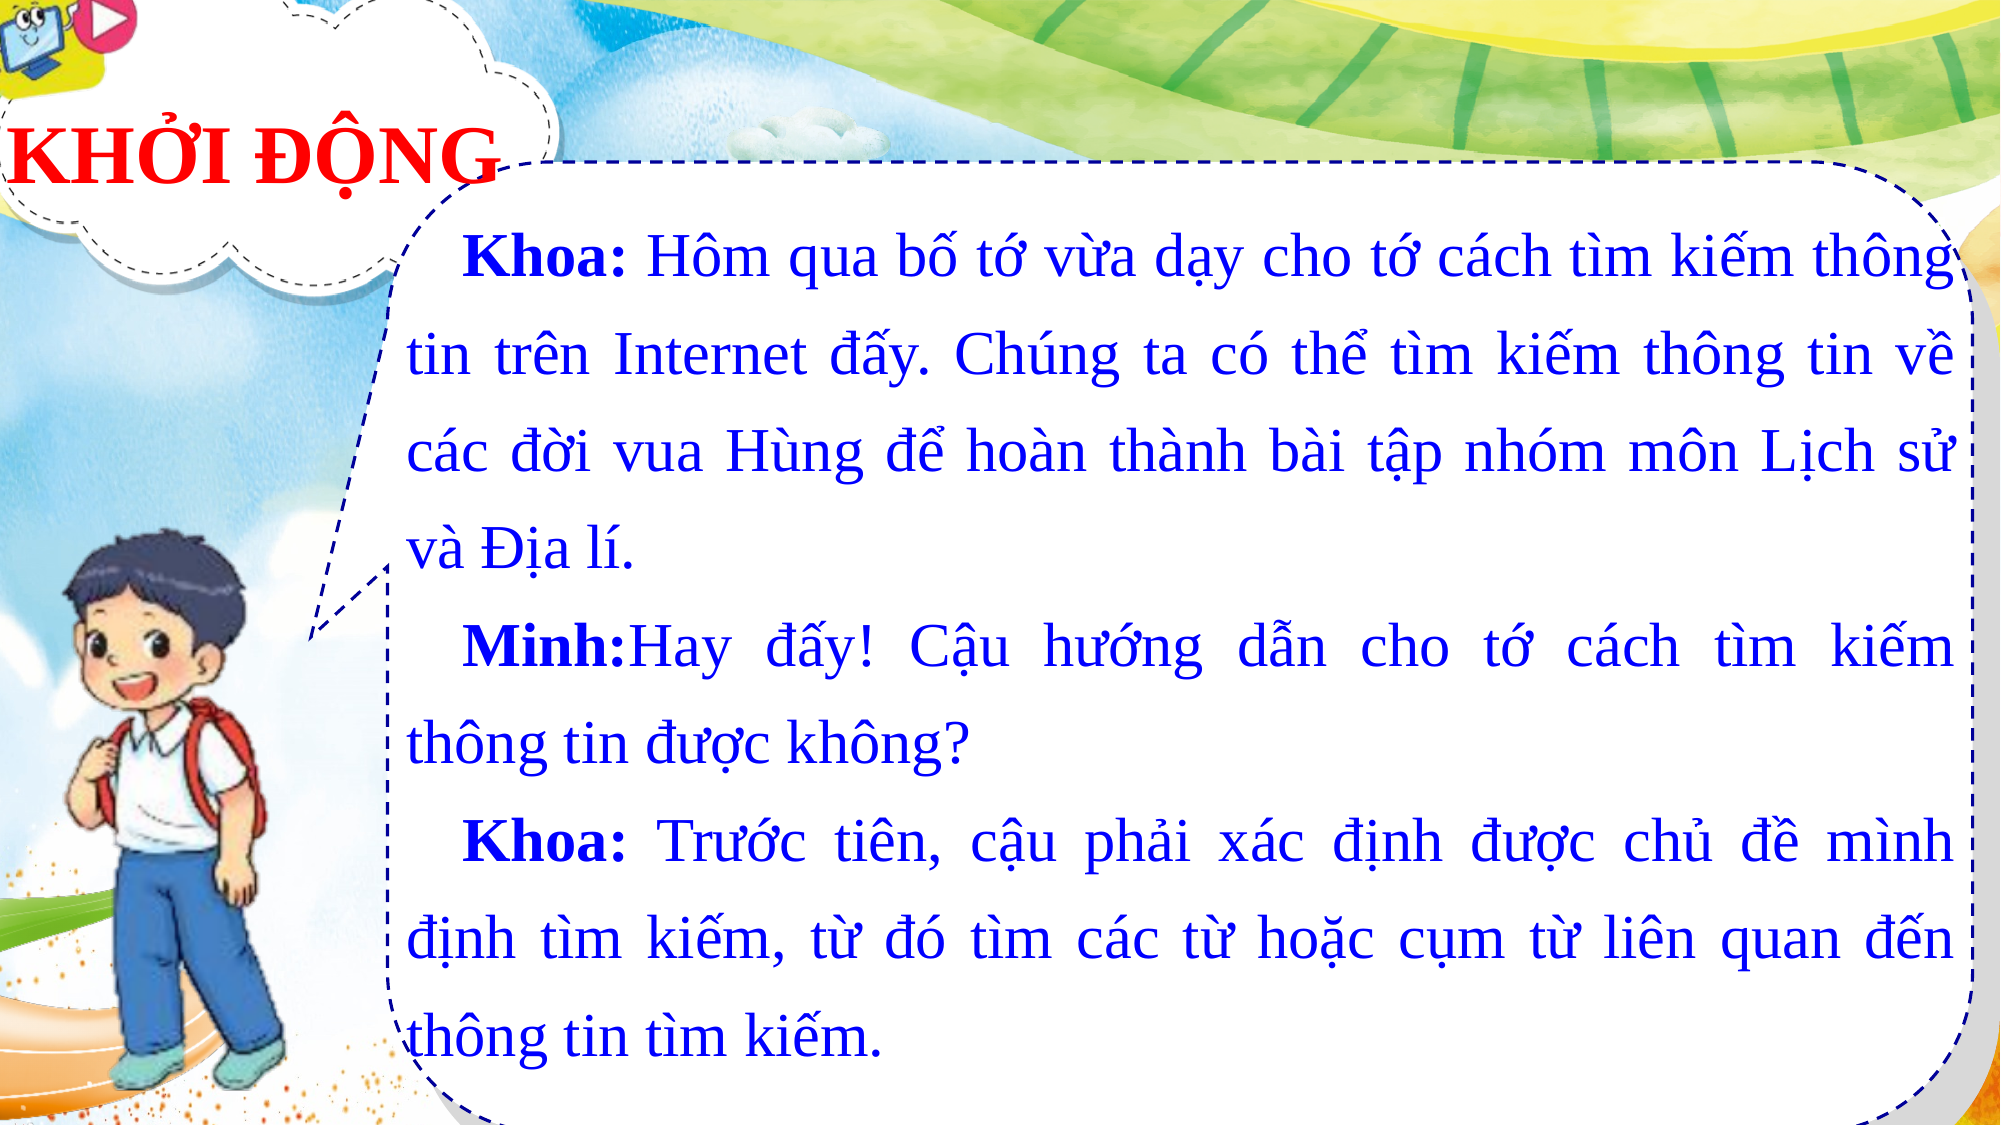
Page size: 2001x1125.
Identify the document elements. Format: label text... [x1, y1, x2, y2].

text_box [387, 161, 2000, 1125]
text_box KHỞI ĐỘNG [580, 42, 584, 161]
picture [0, 337, 387, 1125]
picture [577, 0, 2001, 1125]
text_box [0, 0, 577, 337]
